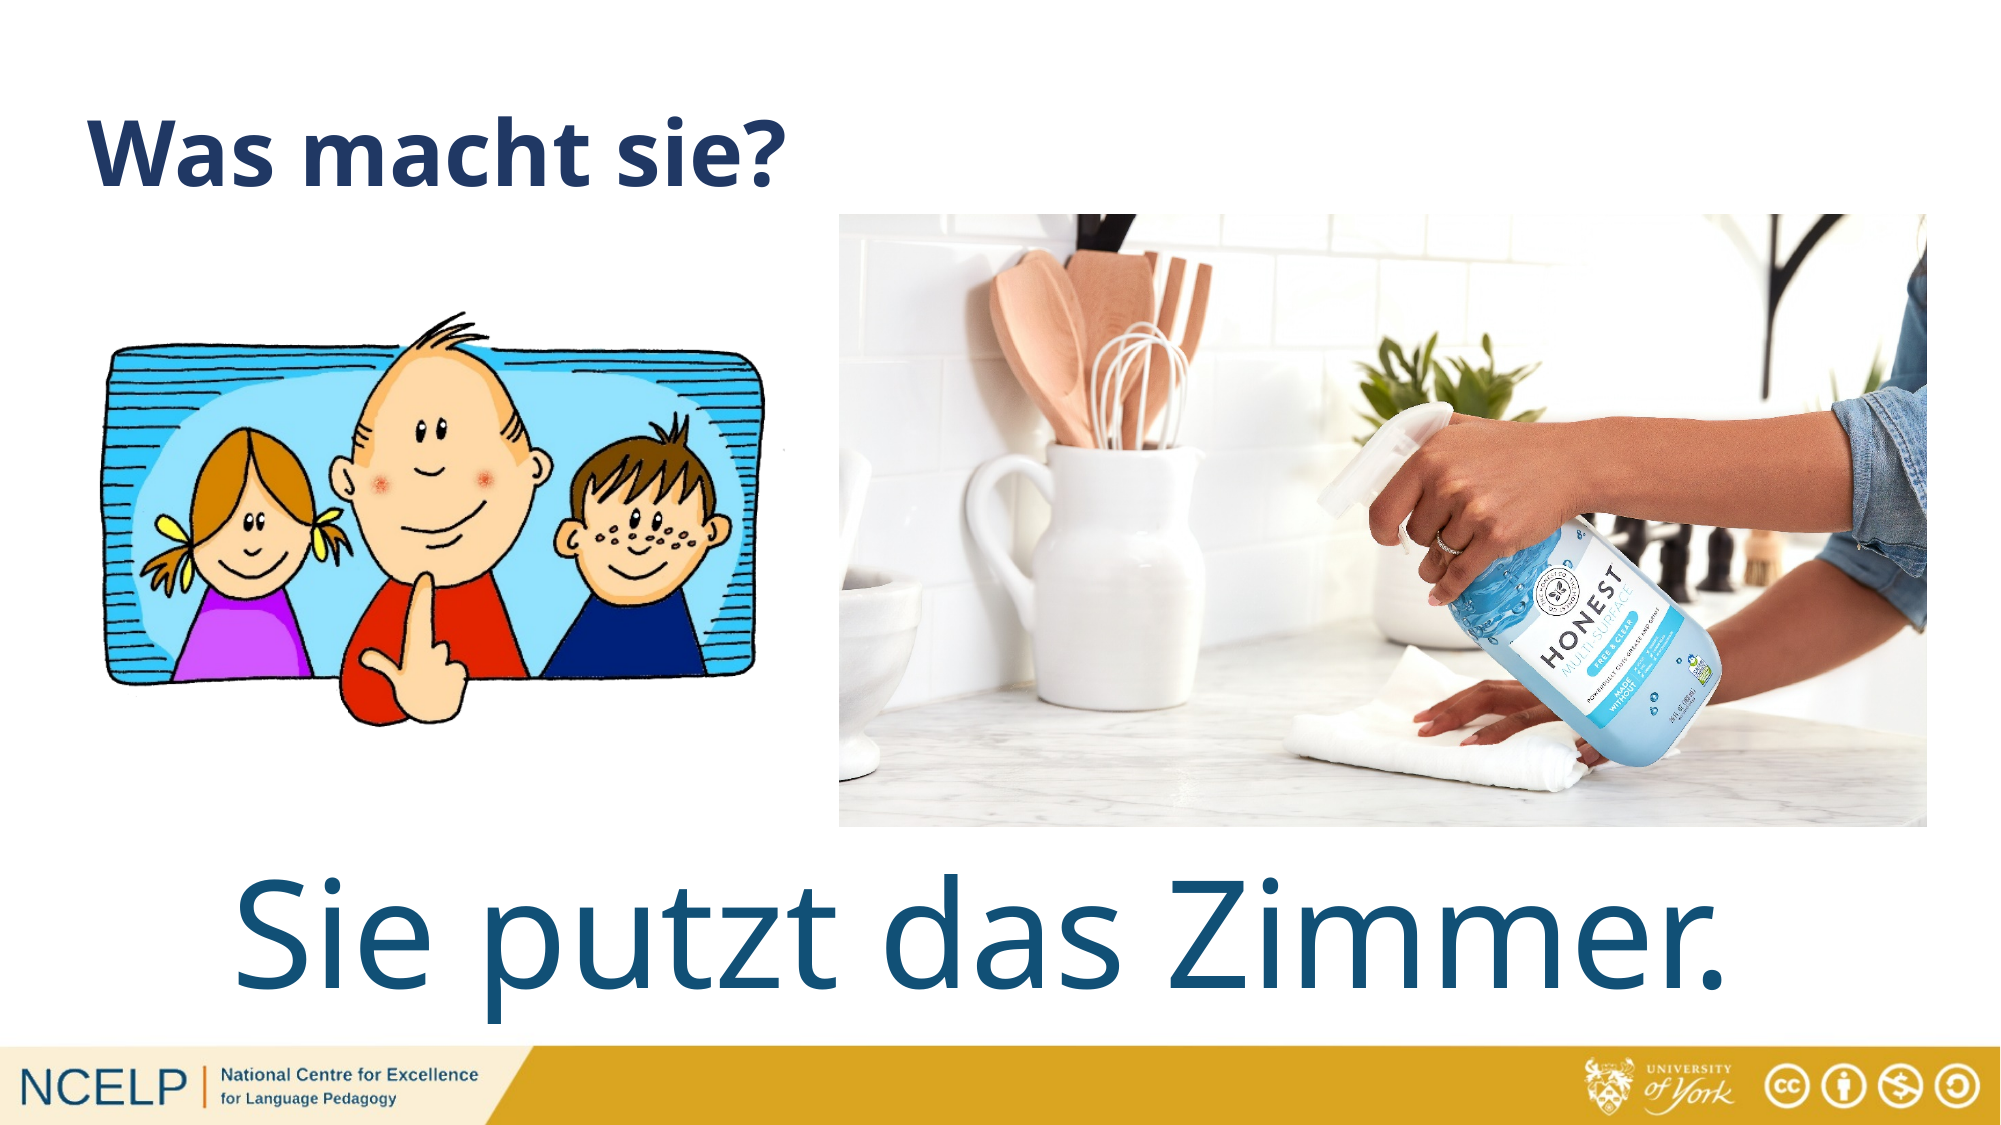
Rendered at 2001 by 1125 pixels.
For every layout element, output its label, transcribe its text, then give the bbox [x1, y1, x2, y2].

picture [0, 0, 2001, 1125]
title Was macht sie? [72, 48, 1798, 266]
text_box Sie putzt das Zimmer. [216, 830, 2000, 1026]
